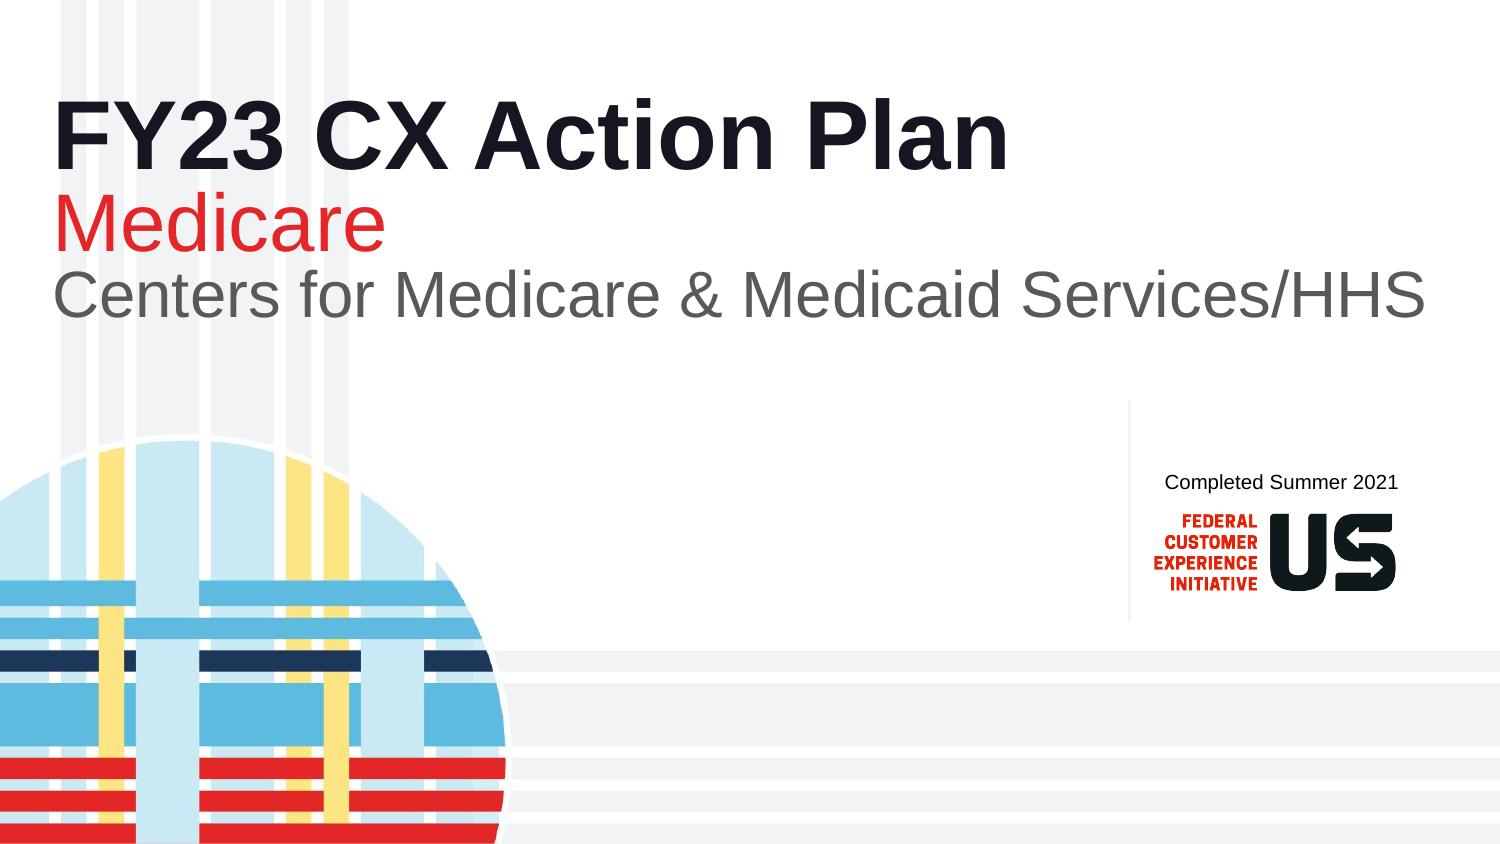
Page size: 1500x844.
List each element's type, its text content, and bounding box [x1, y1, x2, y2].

picture [0, 0, 1500, 844]
title FY23 CX Action Plan Medicare Centers for Medicare & Medicaid Services/HHS [37, 68, 1463, 356]
text_box Completed Summer 2021 [1149, 439, 1463, 548]
